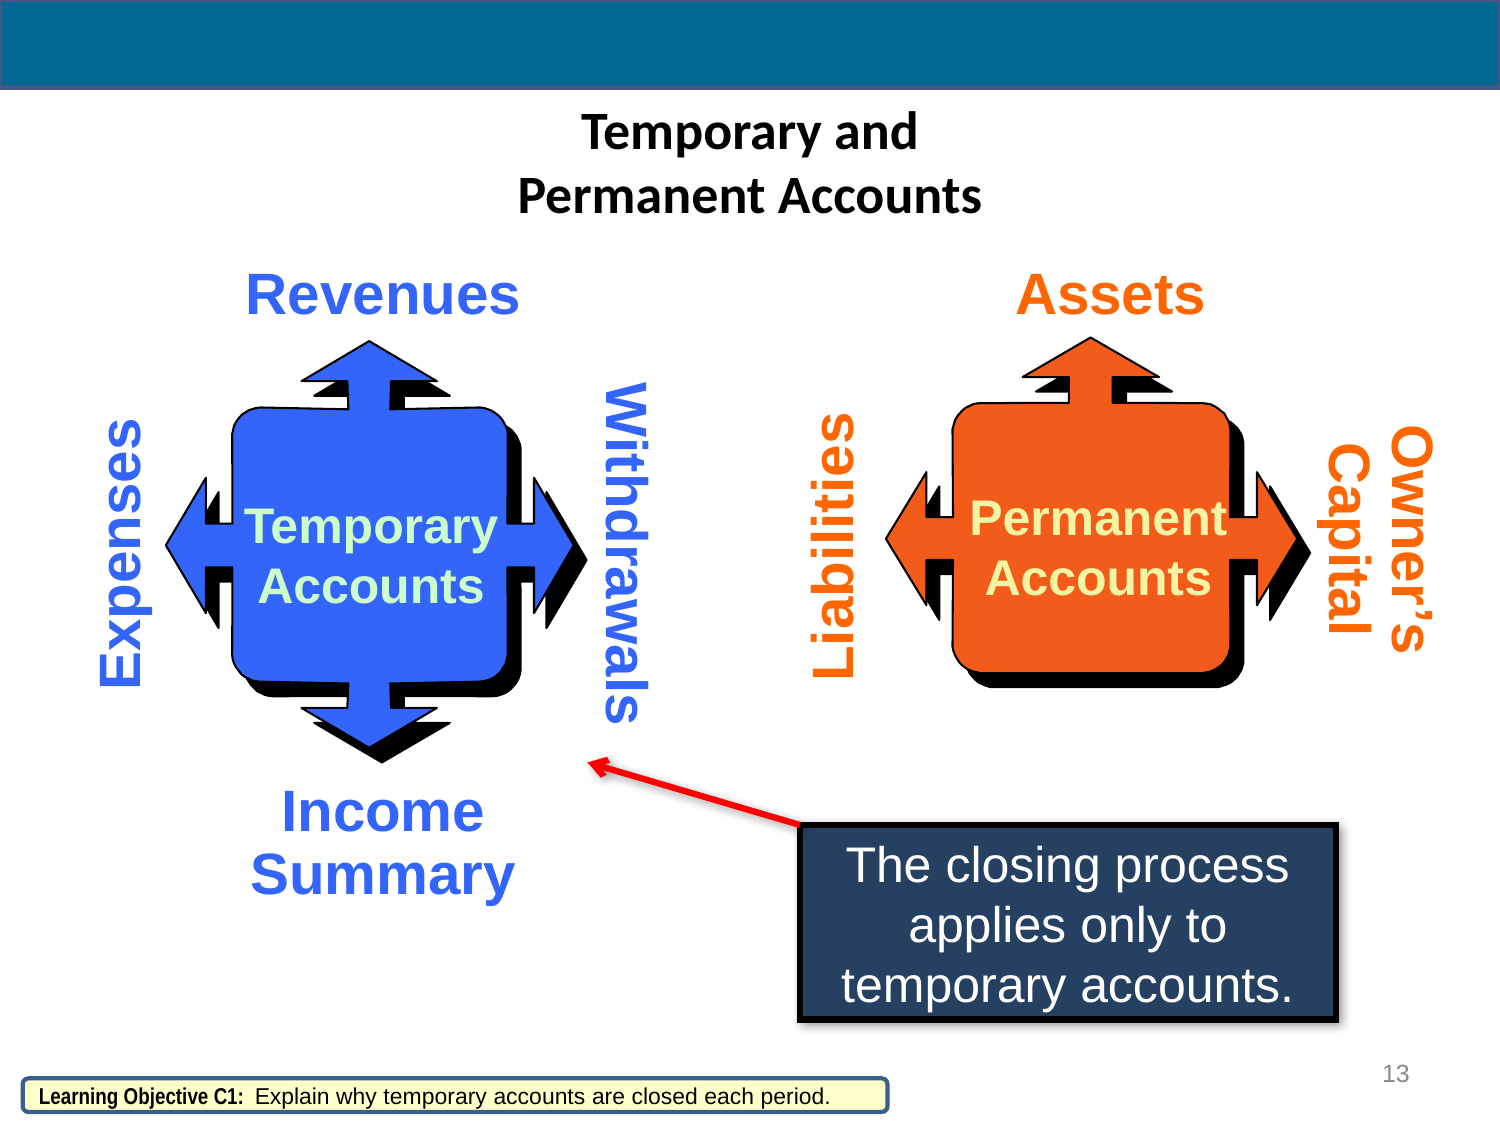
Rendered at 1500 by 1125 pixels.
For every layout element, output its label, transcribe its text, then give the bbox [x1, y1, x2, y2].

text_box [587, 762, 1336, 1026]
text_box Learning Objective C1: Explain why temporary accounts are closed each period. [22, 1078, 888, 1113]
text_box [0, 0, 1500, 88]
title Temporary and Permanent Accounts [75, 88, 1425, 233]
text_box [74, 248, 673, 916]
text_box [787, 248, 1451, 741]
slide_number 13 [1074, 1042, 1425, 1103]
